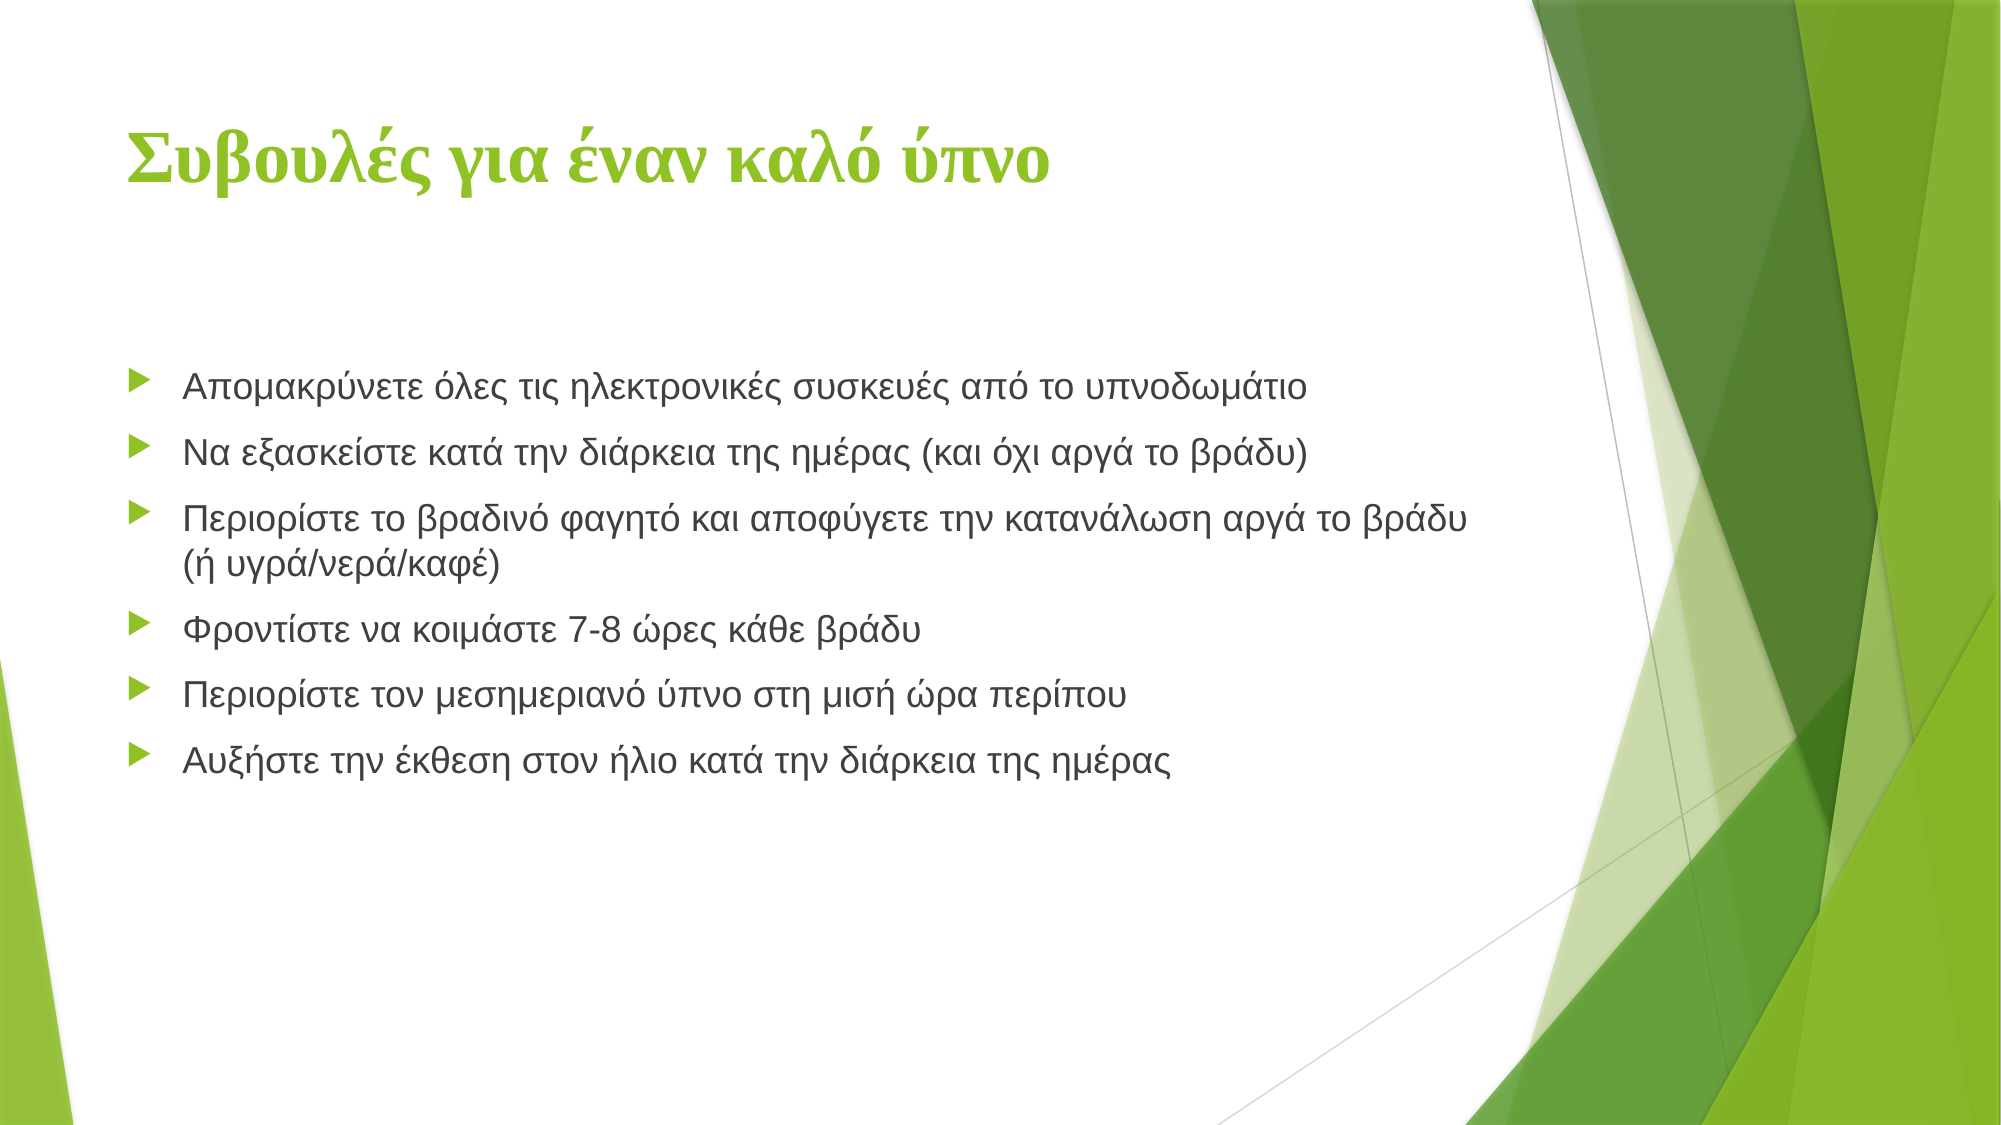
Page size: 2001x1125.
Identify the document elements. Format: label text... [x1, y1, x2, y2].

title Συβουλές για έναν καλό ύπνο [111, 99, 1522, 317]
list Απομακρύνετε όλες τις ηλεκτρονικές συσκευές από το υπνοδωμάτιο Να εξασκείστε κατά την διάρκεια της ημέρας (και όχι αργά το βράδυ) Περιορίστε το βραδινό φαγητό και αποφύγετε την κατανάλωση αργά το βράδυ (ή υγρά/νερά/καφέ) Φροντίστε να κοιμάστε 7-8 ώρες κάθε βράδυ Περιορίστε τον μεσημεριανό ύπνο στη μισή ώρα περίπου Αυξήστε την έκθεση στον ήλιο κατά την διάρκεια της ημέρας [111, 354, 1522, 992]
